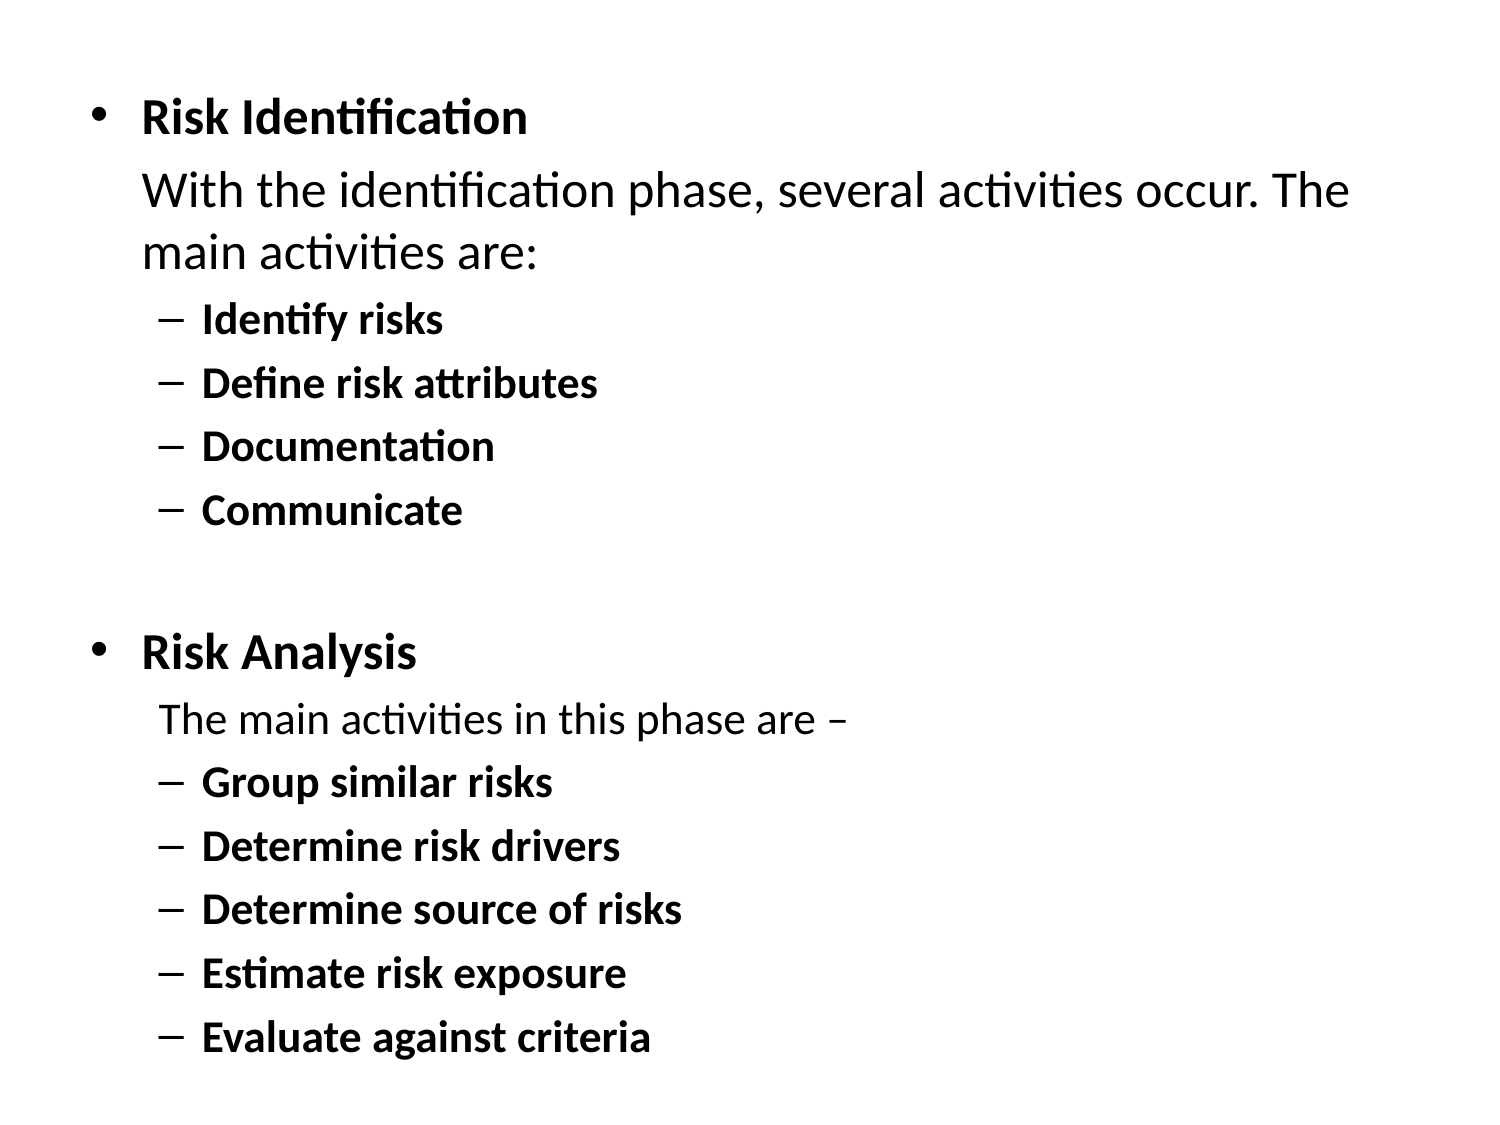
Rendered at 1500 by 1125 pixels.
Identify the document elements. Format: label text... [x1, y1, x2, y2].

list Risk Identification With the identification phase, several activities occur. The main activities are: Identify risks Define risk attributes Documentation Communicate Risk Analysis The main activities in this phase are – Group similar risks Determine risk drivers Determine source of risks Estimate risk exposure Evaluate against criteria [75, 75, 1425, 1075]
